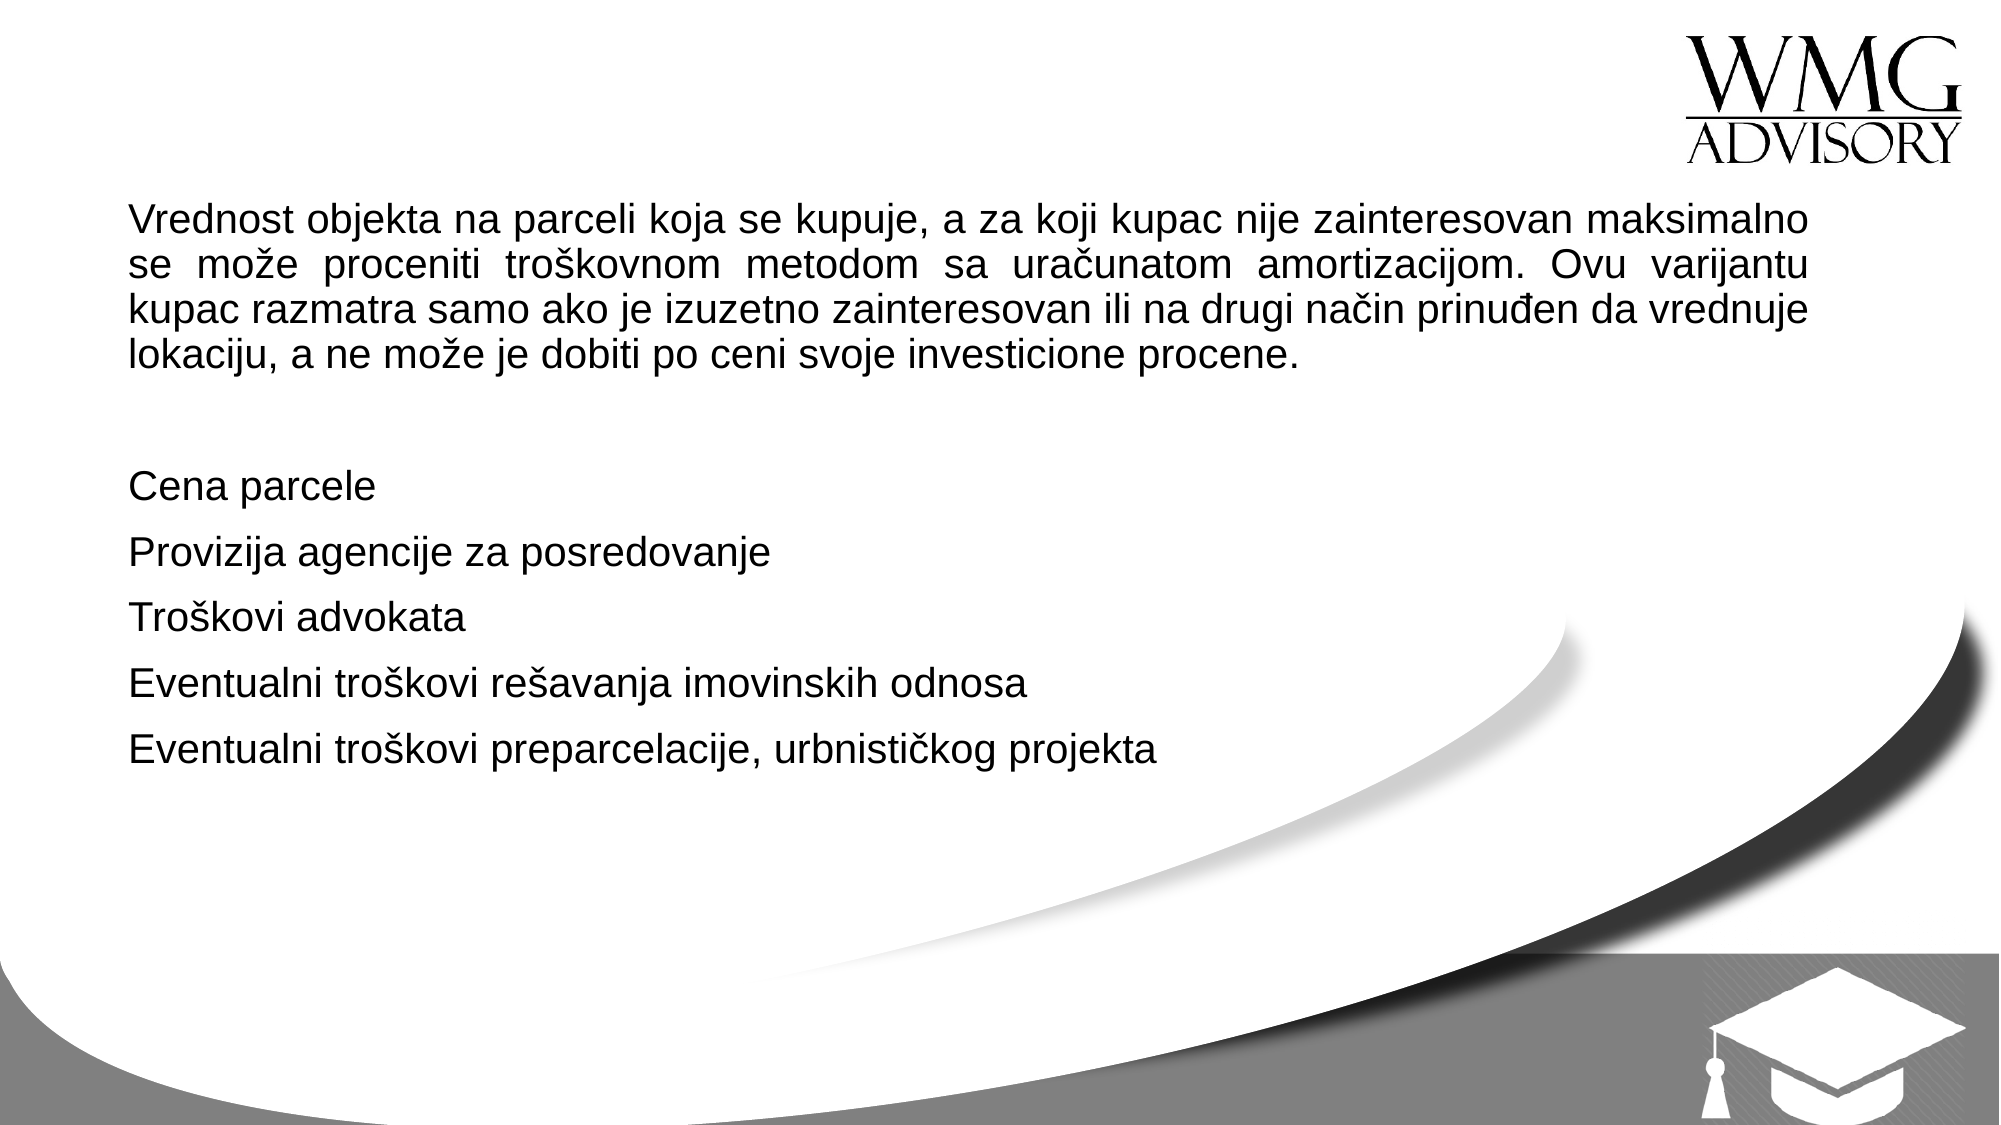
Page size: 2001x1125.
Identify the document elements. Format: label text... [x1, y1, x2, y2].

list Vrednost objekta na parceli koja se kupuje, a za koji kupac nije zainteresovan maksimalno se može proceniti troškovnom metodom sa uračunatom amortizacijom. Ovu varijantu kupac razmatra samo ako je izuzetno zainteresovan ili na drugi način prinuđen da vrednuje lokaciju, a ne može je dobiti po ceni svoje investicione procene. Cena parcele Provizija agencije za posredovanje Troškovi advokata Eventualni troškovi rešavanja imovinskih odnosa Eventualni troškovi preparcelacije, urbnističkog projekta [113, 190, 1826, 930]
picture [1681, 36, 1966, 166]
